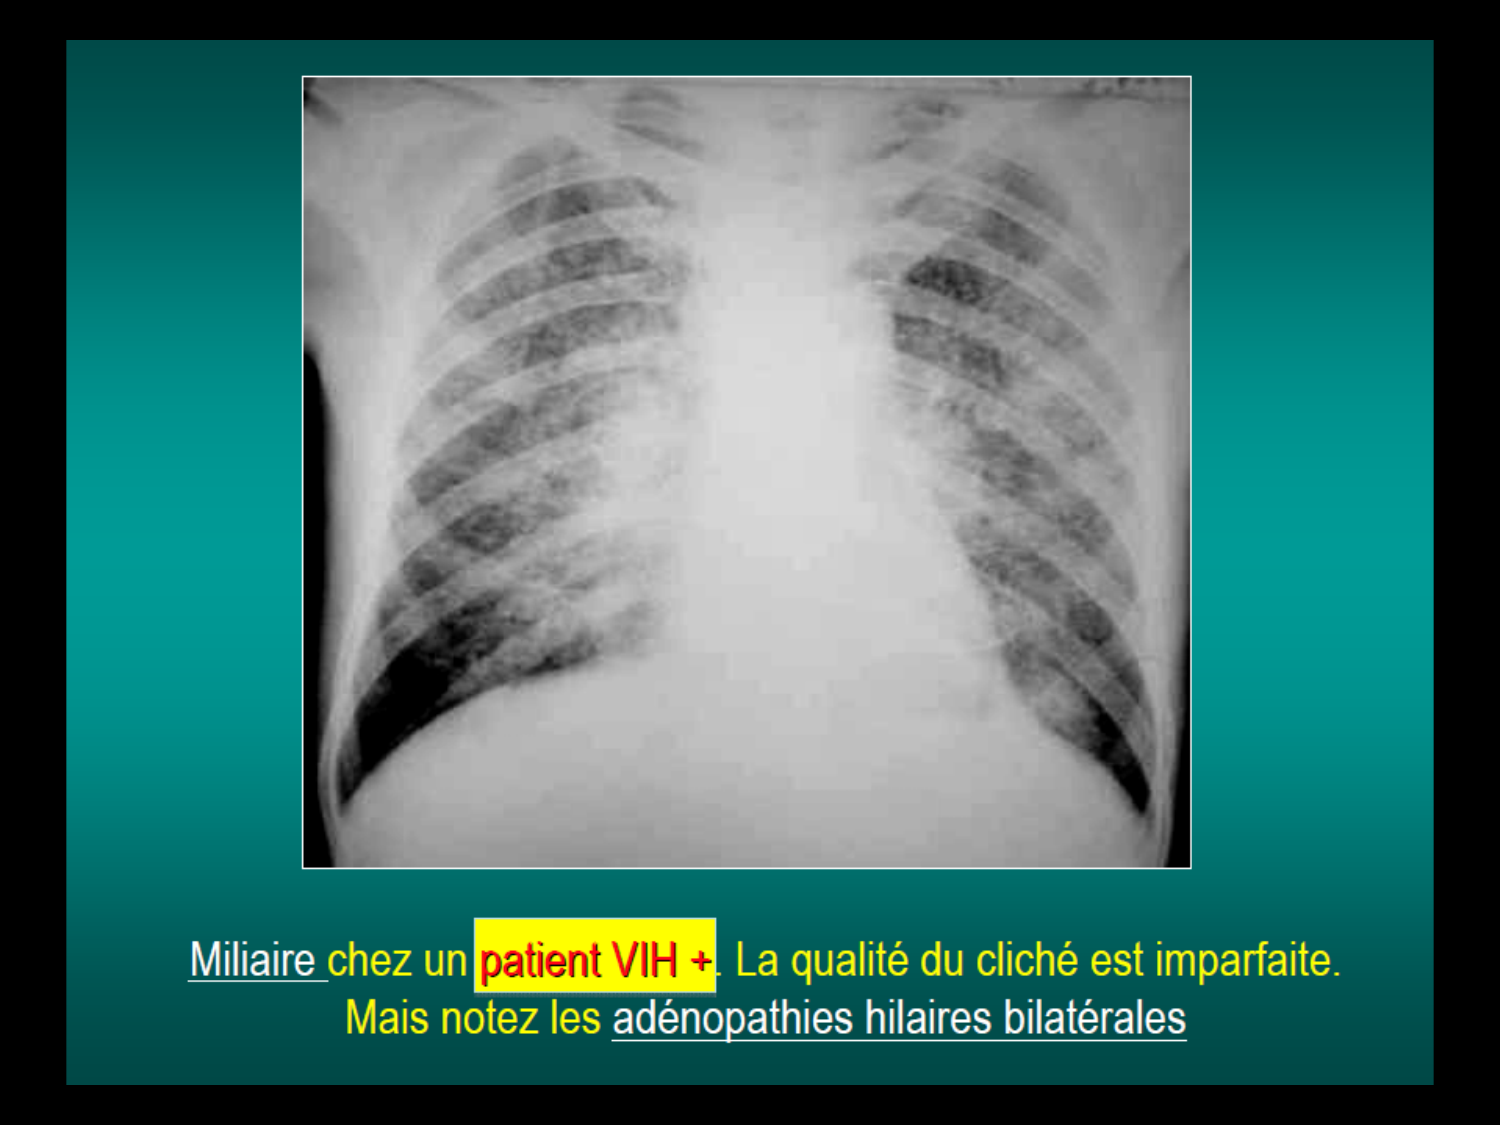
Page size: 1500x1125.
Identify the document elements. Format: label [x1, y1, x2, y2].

picture [66, 40, 1434, 1085]
